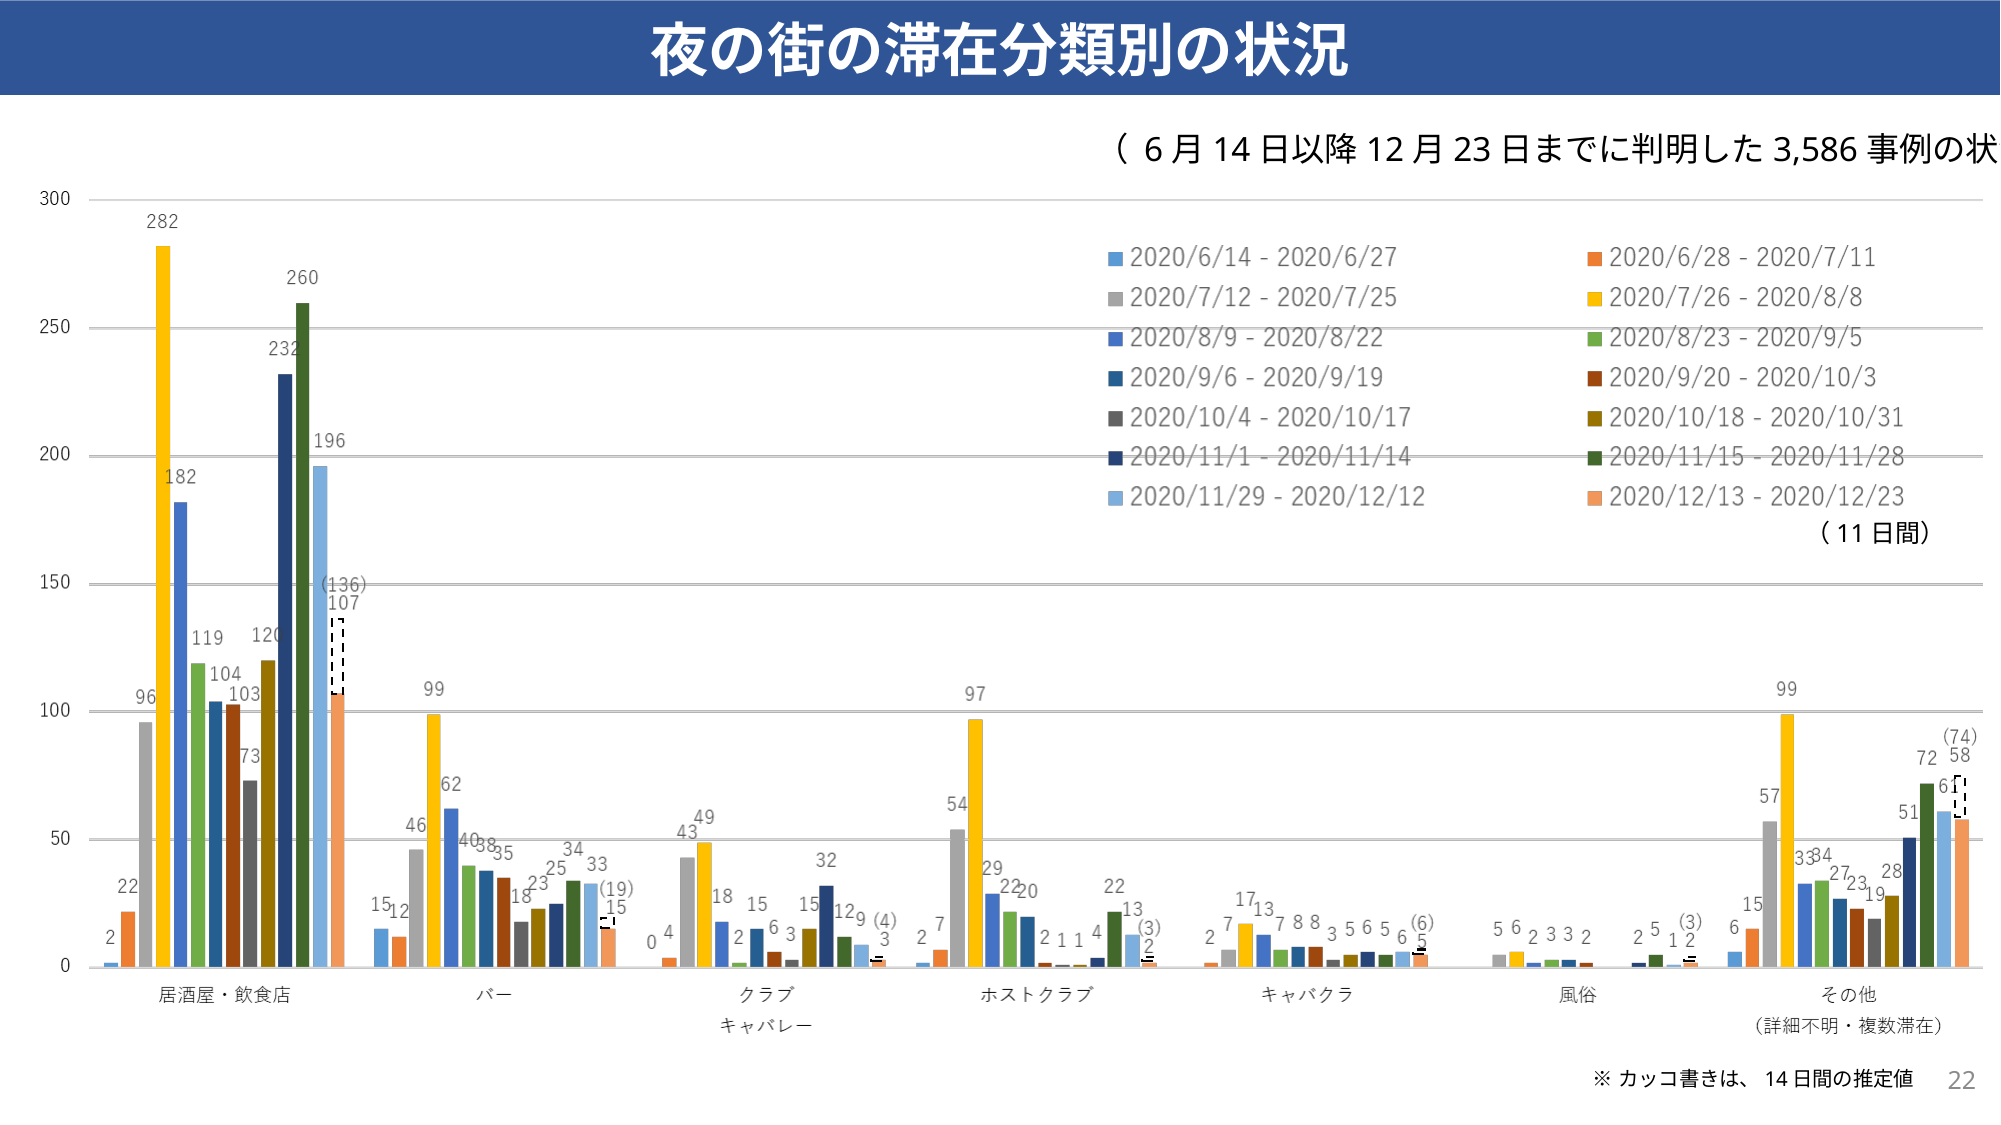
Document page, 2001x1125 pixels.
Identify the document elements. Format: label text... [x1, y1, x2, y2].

text_box 夜の街の滞在分類別の状況 [0, 0, 2000, 96]
text_box ※カッコ書きは、14日間の推定値 [1578, 1062, 1929, 1098]
slide_number 22 [1541, 1051, 1992, 1112]
picture [20, 188, 1984, 1062]
text_box （ 6月14日以降12月23日までに判明した3,586事例の状況） [1080, 121, 2000, 176]
